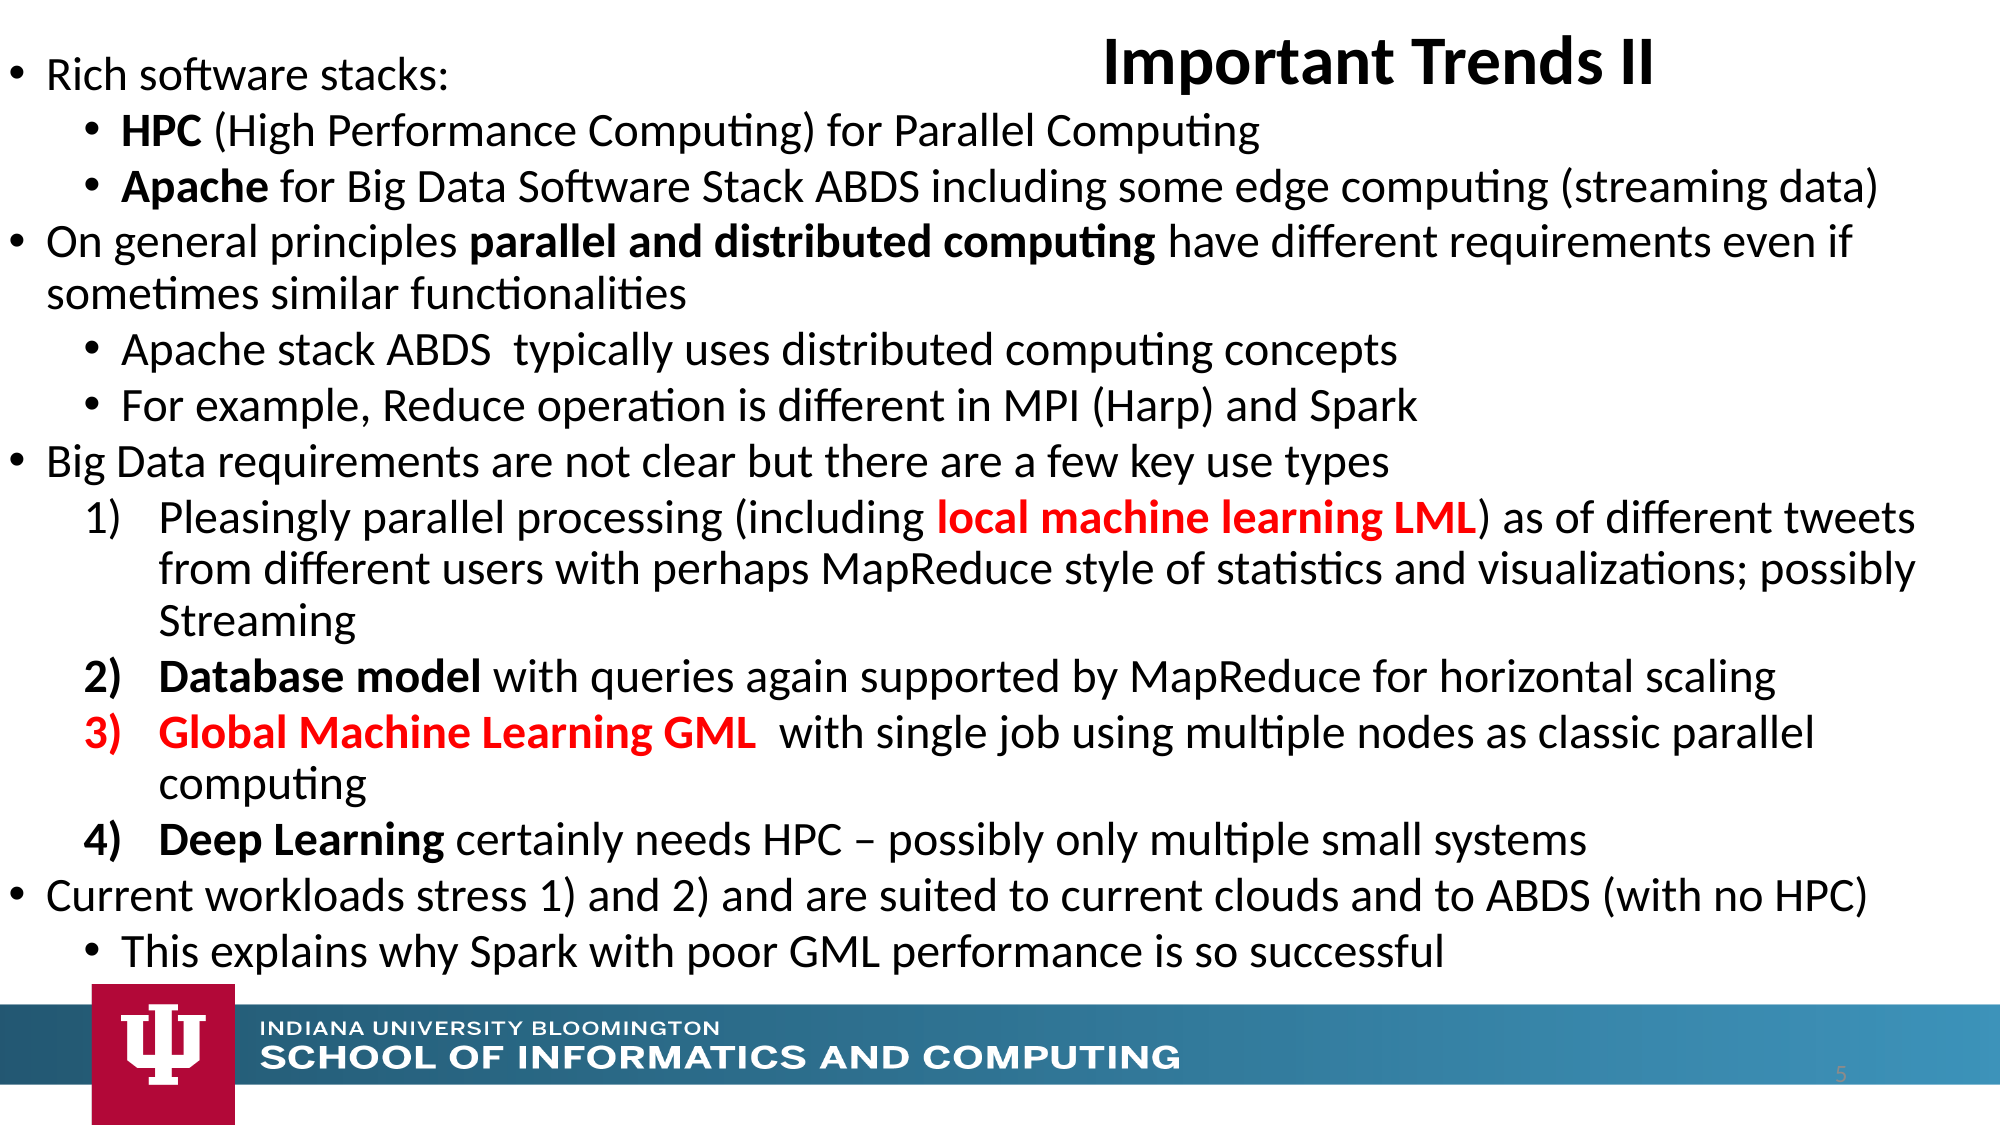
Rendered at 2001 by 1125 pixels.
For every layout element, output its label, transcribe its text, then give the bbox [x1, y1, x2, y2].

picture [0, 984, 2000, 1125]
list Rich software stacks: HPC (High Performance Computing) for Parallel Computing Apache for Big Data Software Stack ABDS including some edge computing (streaming data) On general principles parallel and distributed computing have different requirements even if sometimes similar functionalities Apache stack ABDS typically uses distributed computing concepts For example, Reduce operation is different in MPI (Harp) and Spark Big Data requirements are not clear but there are a few key use types Pleasingly parallel processing (including local machine learning LML) as of different tweets from different users with perhaps MapReduce style of statistics and visualizations; possibly Streaming Database model with queries again supported by MapReduce for horizontal scaling Global Machine Learning GML with single job using multiple nodes as classic parallel computing Deep Learning certainly needs HPC – possibly only multiple small systems Current workloads stress 1) and 2) and are suited to current clouds and to ABDS (with no HPC) This explains why Spark with poor GML performance is so successful [0, 41, 1982, 978]
title Important Trends II [909, 16, 1851, 107]
slide_number 5 [1412, 1042, 1863, 1103]
